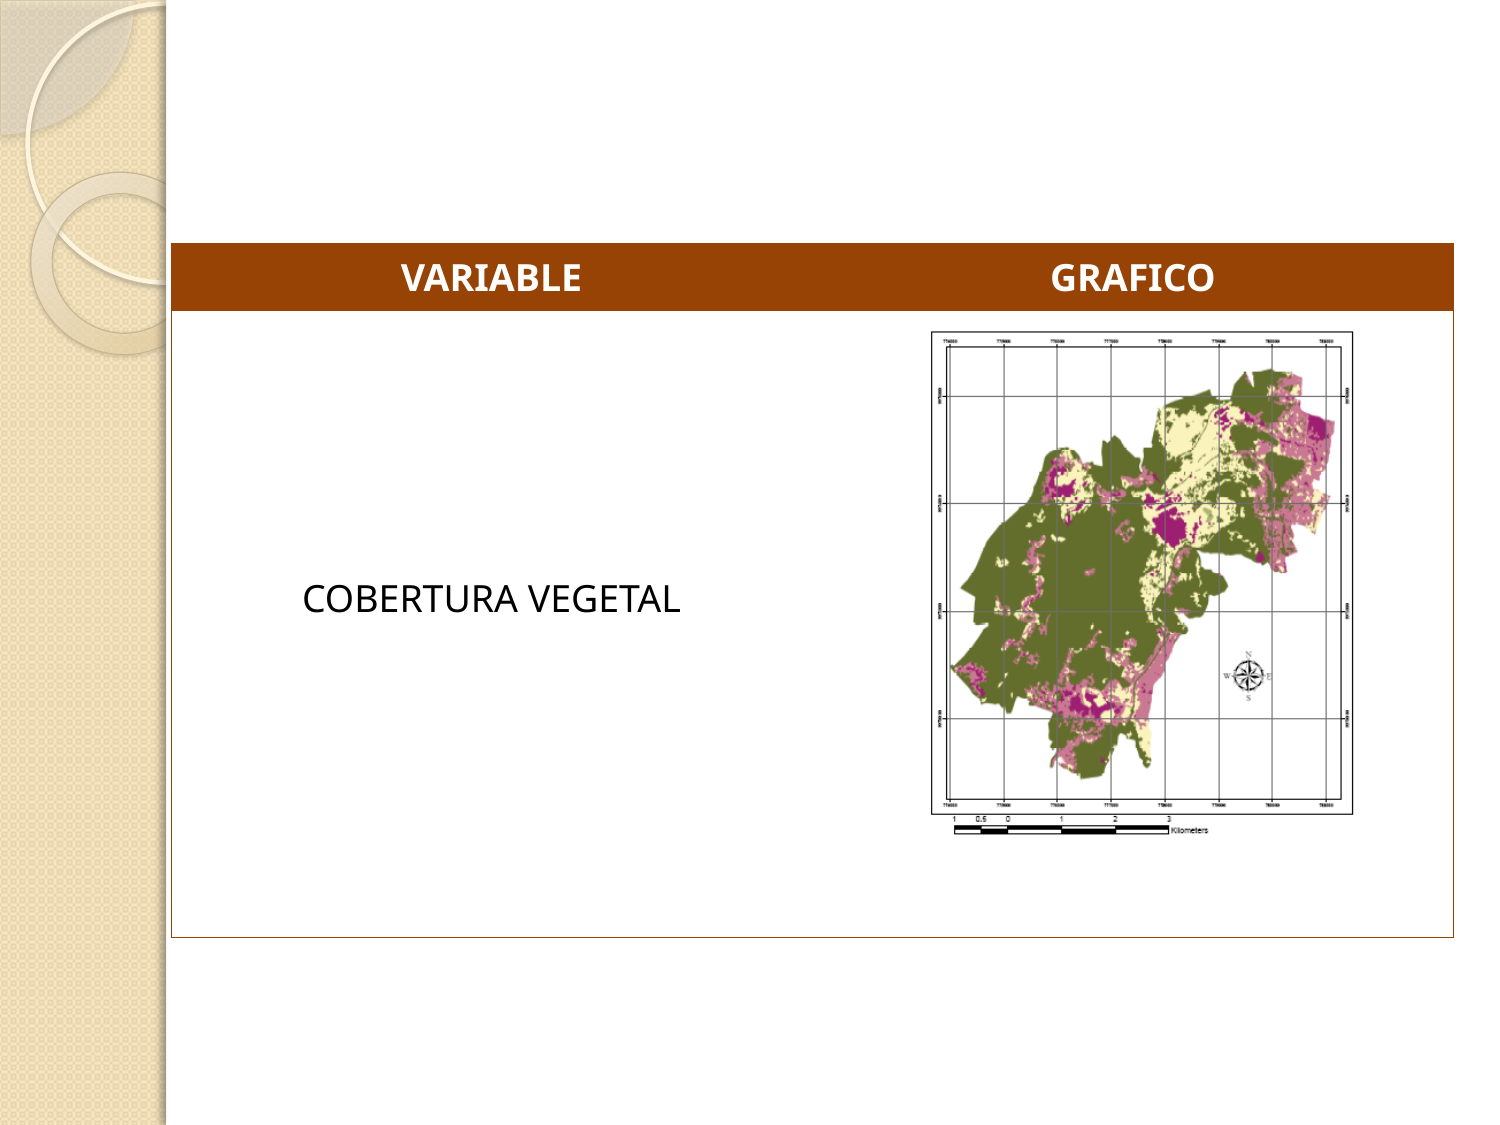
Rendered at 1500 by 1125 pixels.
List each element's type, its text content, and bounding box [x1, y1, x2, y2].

table_cell COBERTURA VEGETAL [172, 311, 812, 937]
table_cell [812, 311, 1453, 937]
picture [927, 326, 1361, 835]
table_header GRAFICO [812, 244, 1453, 310]
table_header VARIABLE [172, 244, 812, 310]
